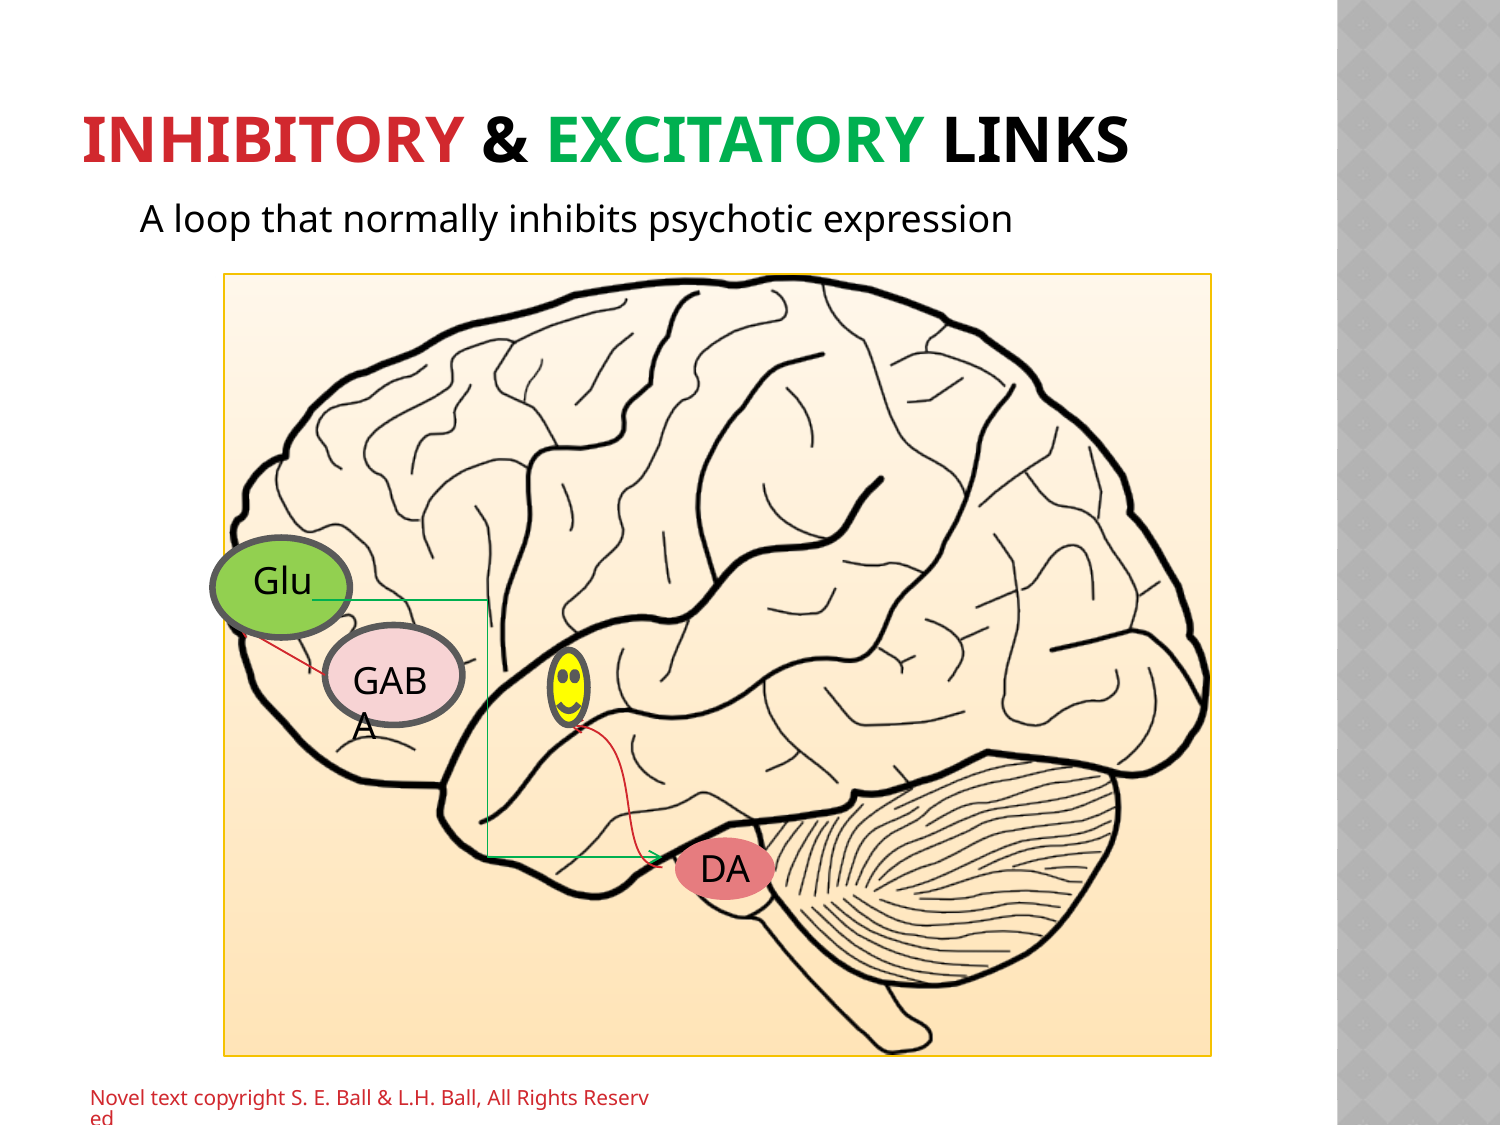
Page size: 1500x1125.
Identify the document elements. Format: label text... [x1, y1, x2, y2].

text_box A loop that normally inhibits psychotic expression [124, 187, 1338, 248]
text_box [312, 599, 663, 858]
picture [224, 274, 1211, 1056]
title Inhibitory & Excitatory Links [75, 52, 1263, 175]
footer Novel text copyright S. E. Ball & L.H. Ball, All Rights Reserved [75, 1075, 675, 1114]
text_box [568, 724, 663, 869]
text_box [237, 624, 306, 676]
text_box [1337, 0, 1500, 1125]
text_box [209, 561, 218, 614]
